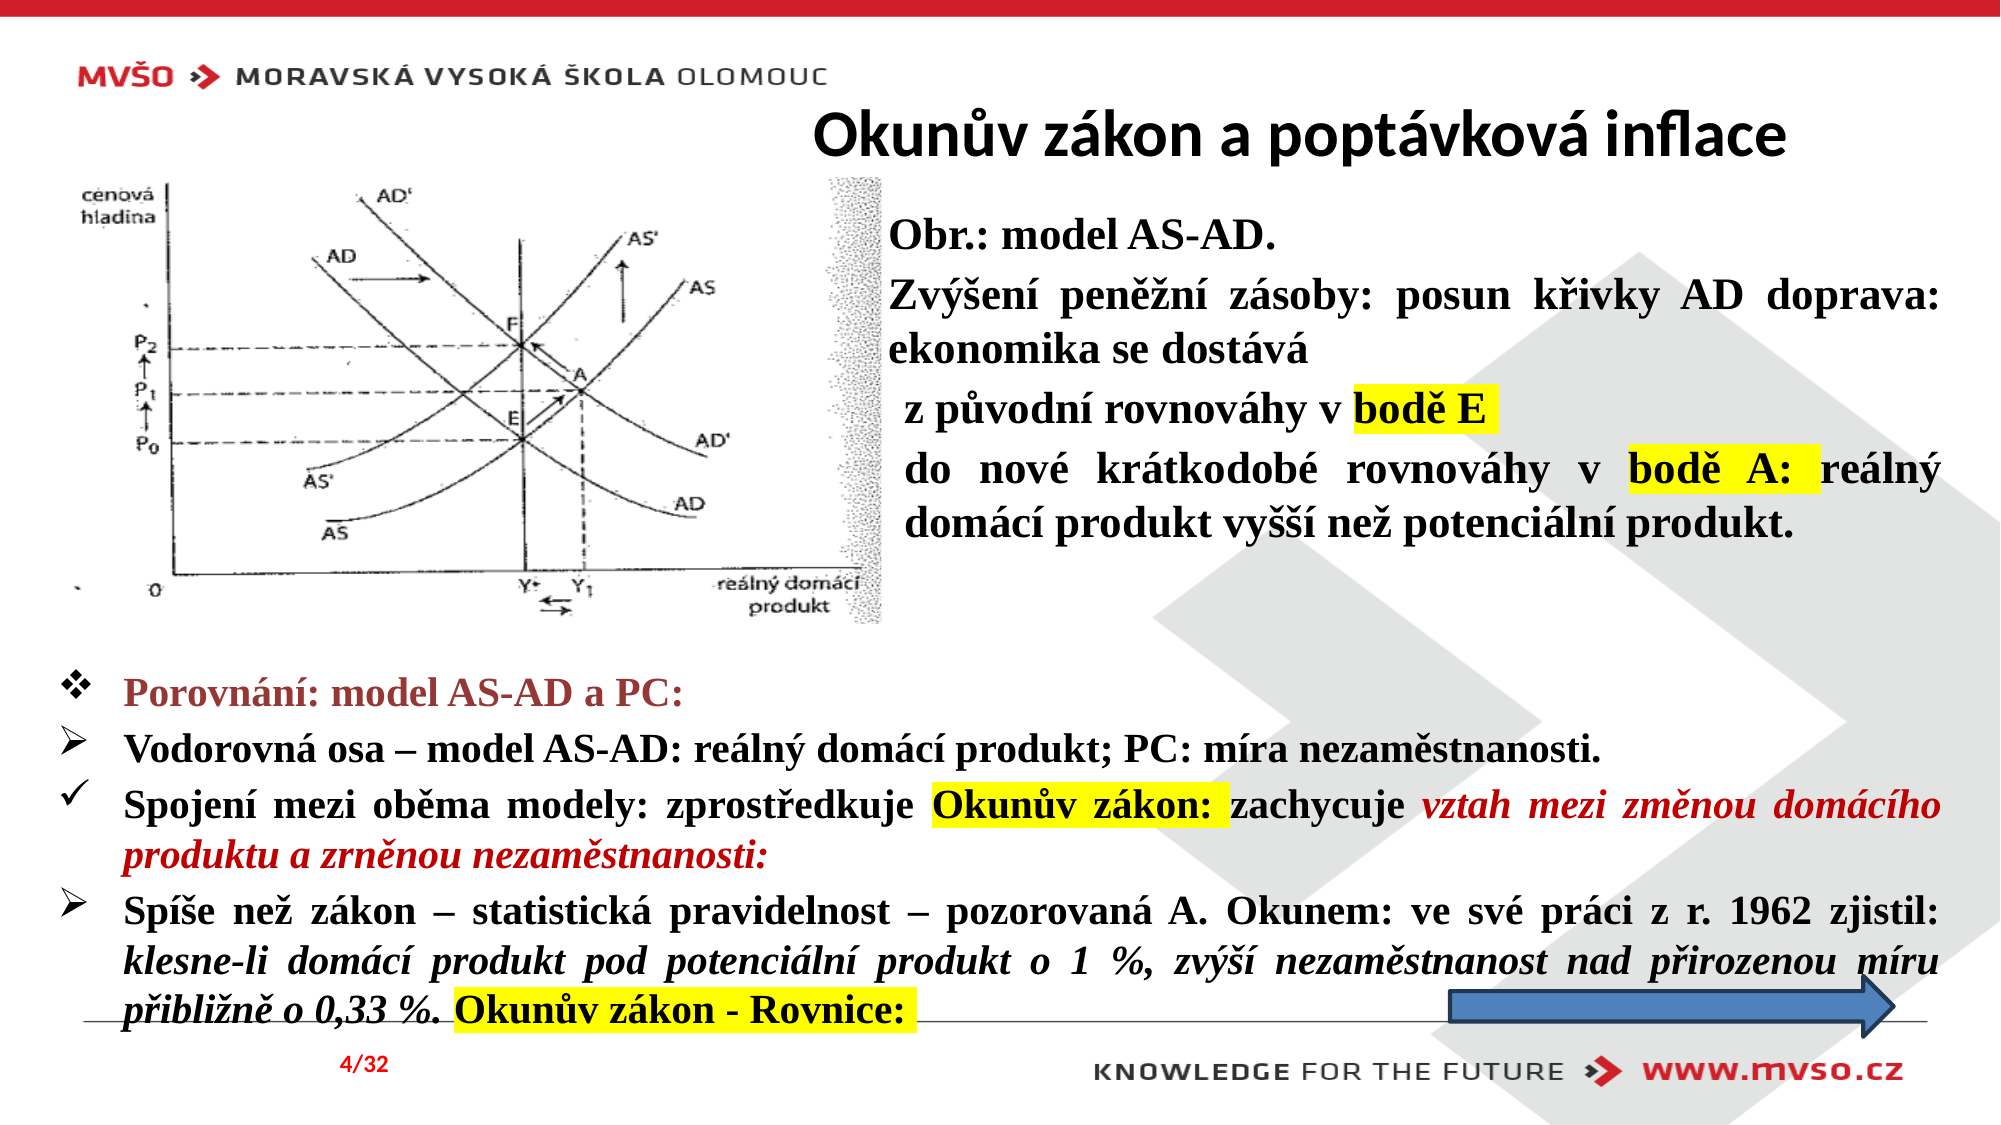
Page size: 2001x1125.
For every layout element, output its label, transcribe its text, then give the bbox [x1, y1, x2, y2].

text_box [1447, 973, 1896, 1039]
picture [0, 0, 2001, 1125]
text_box 4/32 [324, 1040, 463, 1085]
list Obr.: model AS-AD. Zvýšení peněžní zásoby: posun křivky AD doprava: ekonomika se dostává z původní rovnováhy v bodě E do nové krátkodobé rovnováhy v bodě A: reálný domácí produkt vyšší než potenciální produkt. Porovnání: model AS-AD a PC: Vodorovná osa – model AS-AD: reálný domácí produkt; PC: míra nezaměstnanosti. Spojení mezi oběma modely: zprostředkuje Okunův zákon: zachycuje vztah mezi změnou domácího produktu a zrněnou nezaměstnanosti: Spíše než zákon – statistická pravidelnost – pozorovaná A. Okunem: ve své práci z r. 1962 zjistil: klesne-li domácí produkt pod potenciální produkt o 1 %, zvýší nezaměstnanost nad přirozenou míru přibližně o 0,33 %. Okunův zákon - Rovnice: [42, 197, 1958, 1050]
title Okunův zákon a poptávková inflace [643, 45, 1974, 124]
